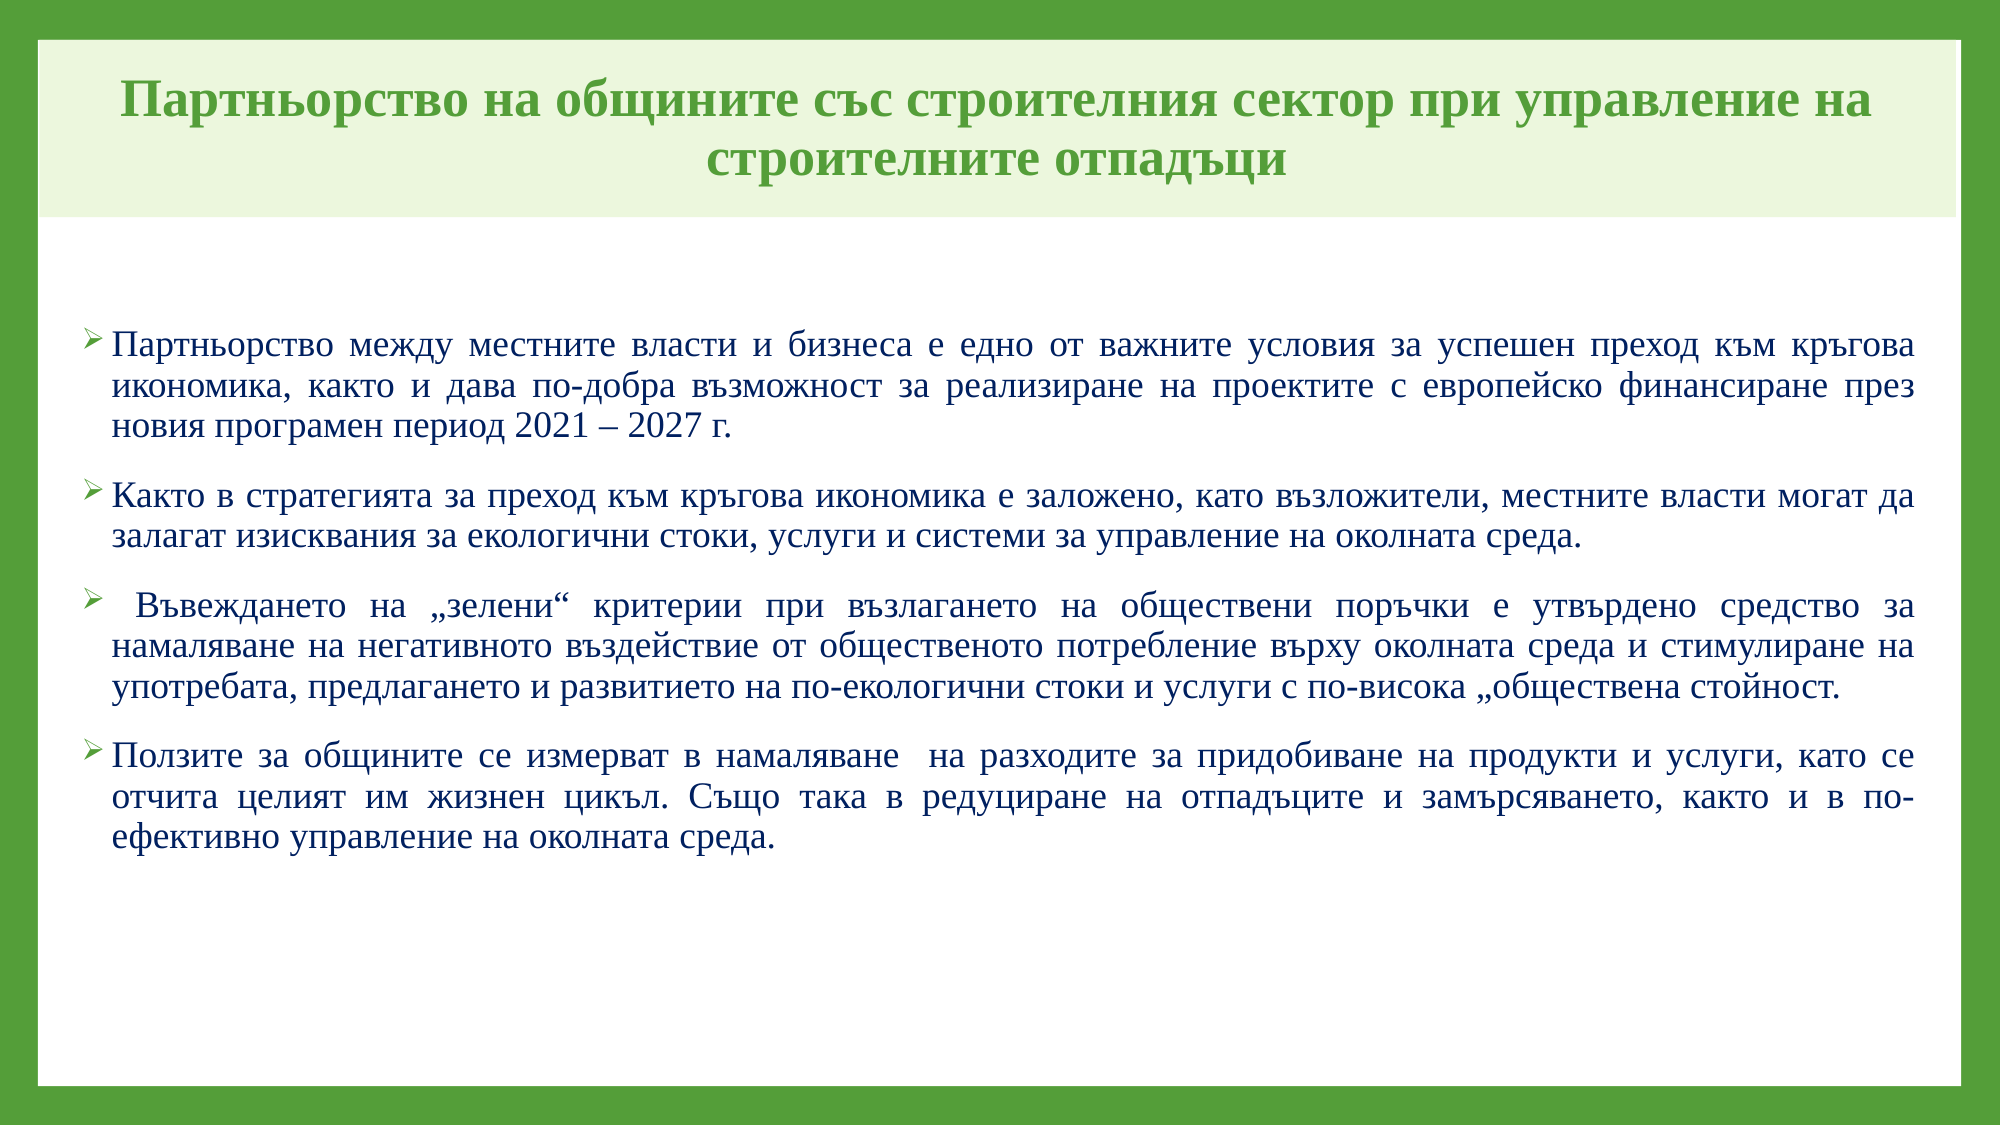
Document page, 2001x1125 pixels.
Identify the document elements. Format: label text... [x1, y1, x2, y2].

title Партньорство на общините със строителния сектор при управление на строителните отпадъци [39, 39, 1956, 218]
list Партньорство между местните власти и бизнеса е едно от важните условия за успешен преход към кръгова икономика, както и дава по-добра възможност за реализиране на проектите с европейско финансиране през новия програмен период 2021 – 2027 г. Както в стратегията за преход към кръгова икономика е заложено, като възложители, местните власти могат да залагат изисквания за екологични стоки, услуги и системи за управление на околната среда. Въвеждането на „зелени“ критерии при възлагането на обществени поръчки е утвърдено средство за намаляване на негативното въздействие от общественото потребление върху околната среда и стимулиране на употребата, предлагането и развитието на по-екологични стоки и услуги с по-висока „обществена стойност. Ползите за общините се измерват в намаляване на разходите за придобиване на продукти и услуги, като се отчита целият им жизнен цикъл. Също така в редуциране на отпадъците и замърсяването, както и в по-ефективно управление на околната среда. [59, 242, 1933, 1066]
